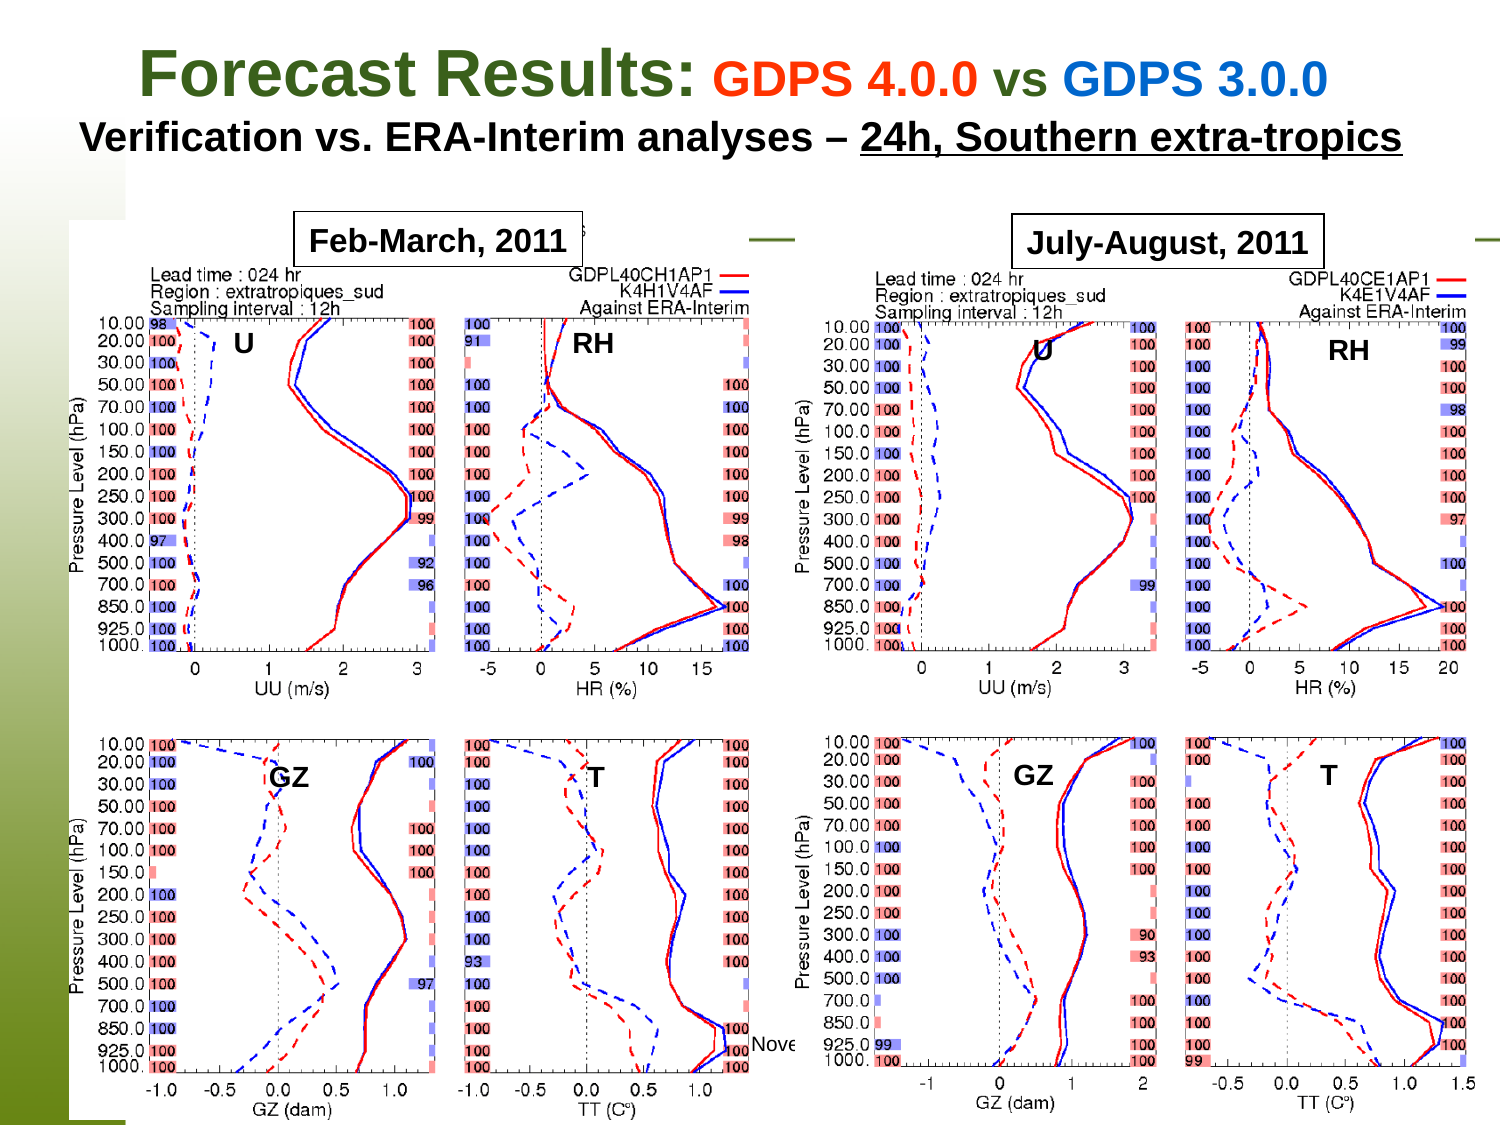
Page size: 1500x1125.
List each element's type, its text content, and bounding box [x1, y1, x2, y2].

text_box Feb-March, 2011 [294, 211, 583, 219]
title Forecast Results: GDPS 4.0.0 vs GDPS 3.0.0 Verification vs. ERA-Interim analyses – 24h, Southern extra-tropics [34, 4, 1448, 185]
text_box July-August, 2011 [1011, 214, 1325, 223]
picture [0, 0, 1500, 1125]
